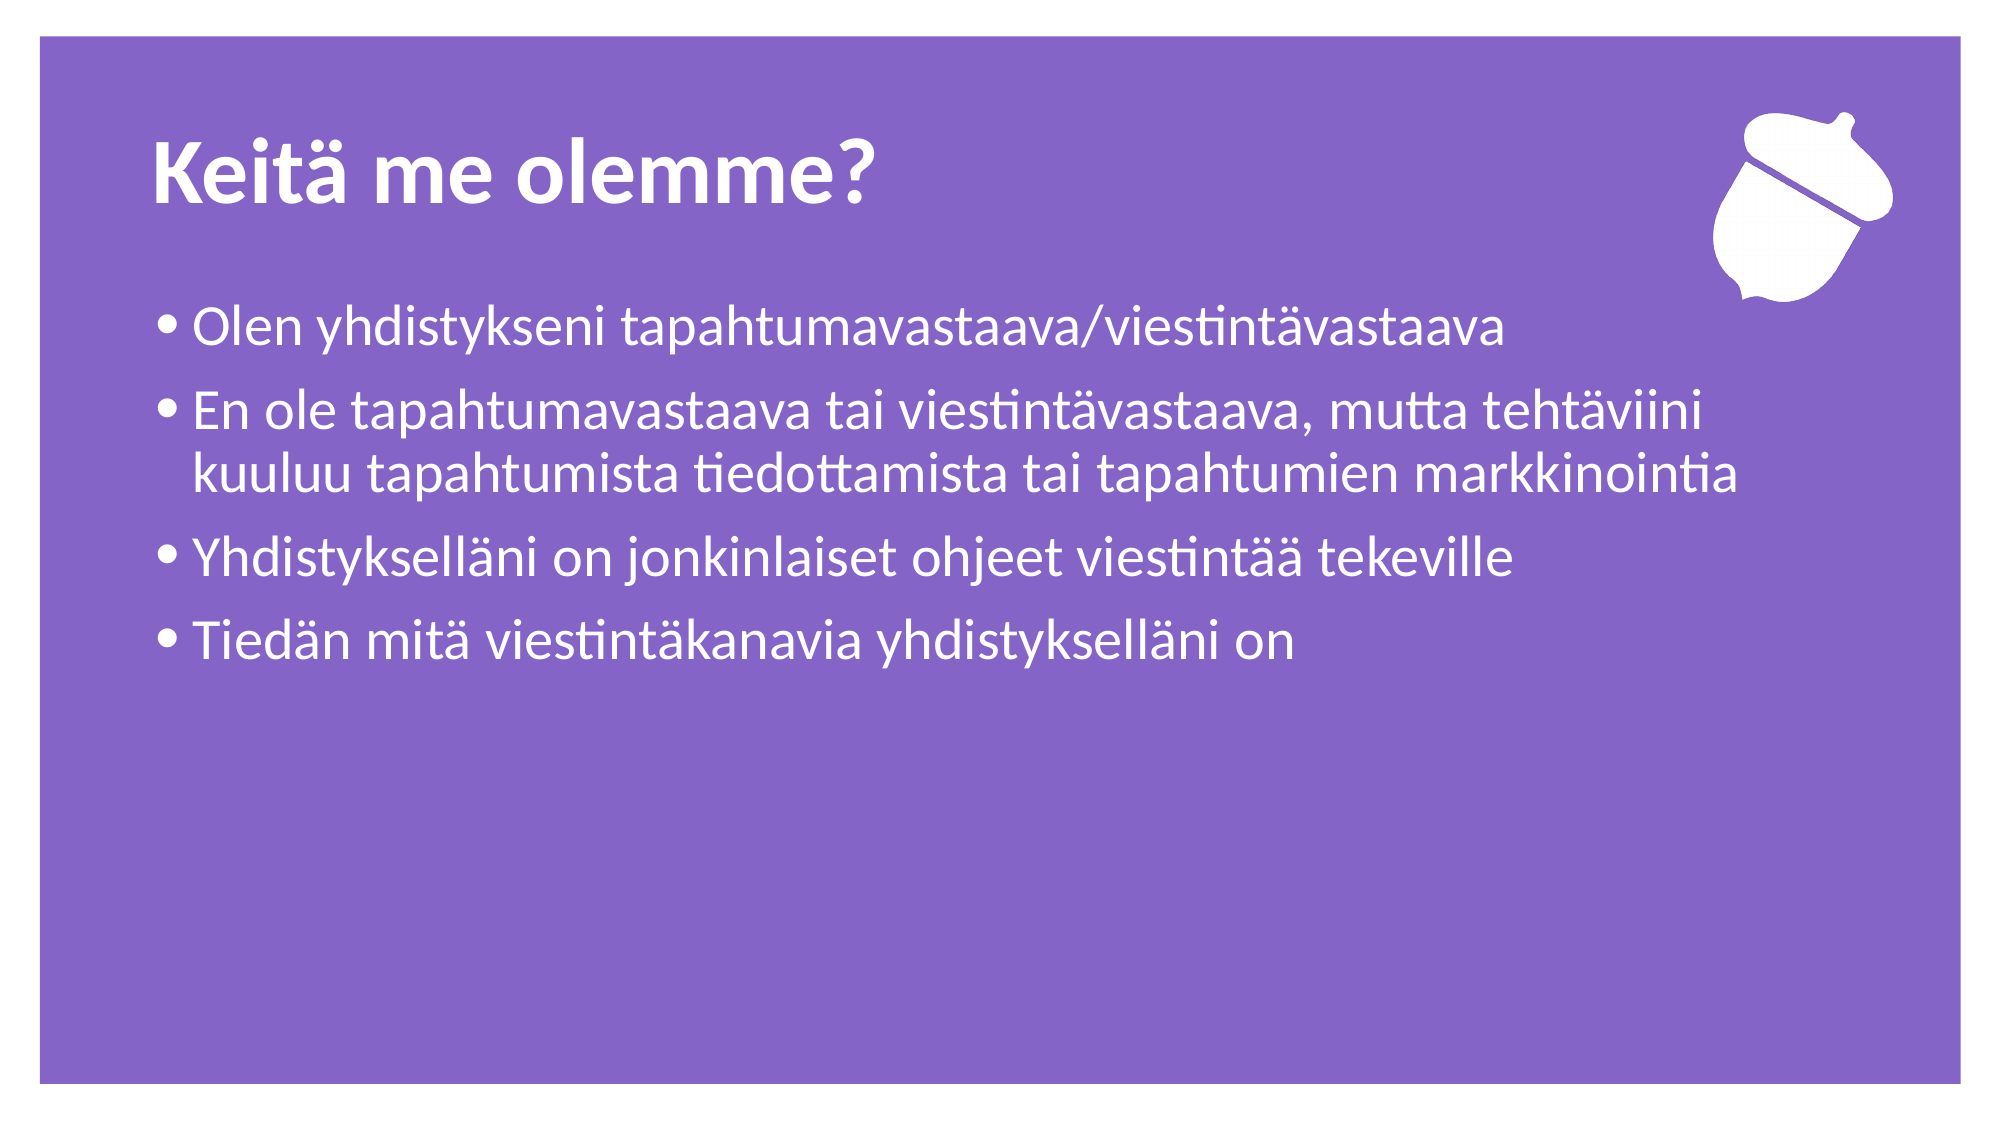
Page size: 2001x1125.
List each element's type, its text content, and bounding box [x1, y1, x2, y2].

picture [1671, 73, 1920, 287]
list Olen yhdistykseni tapahtumavastaava/viestintävastaava En ole tapahtumavastaava tai viestintävastaava, mutta tehtäviini kuuluu tapahtumista tiedottamista tai tapahtumien markkinointia Yhdistykselläni on jonkinlaiset ohjeet viestintää tekeville Tiedän mitä viestintäkanavia yhdistykselläni on [139, 287, 1871, 1076]
title Keitä me olemme? [137, 94, 1611, 253]
